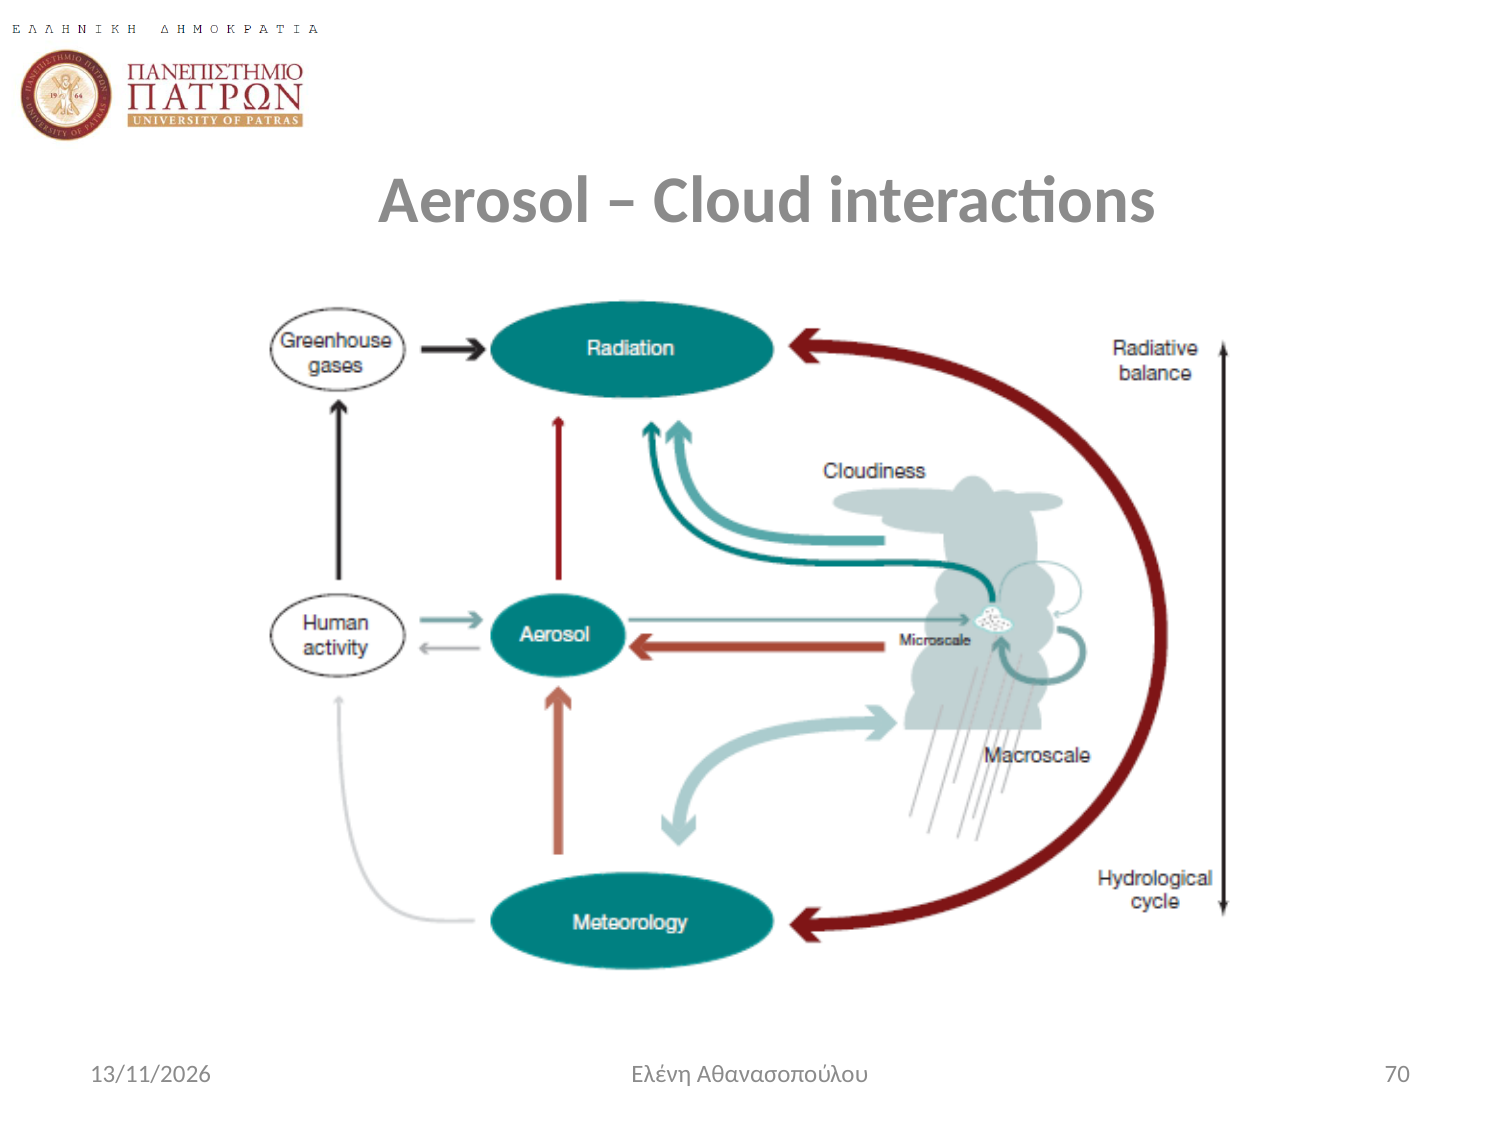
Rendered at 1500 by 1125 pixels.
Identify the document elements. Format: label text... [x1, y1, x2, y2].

text_box Aerosol – Cloud interactions [147, 137, 1388, 256]
picture [229, 275, 1252, 977]
picture [5, 14, 325, 149]
